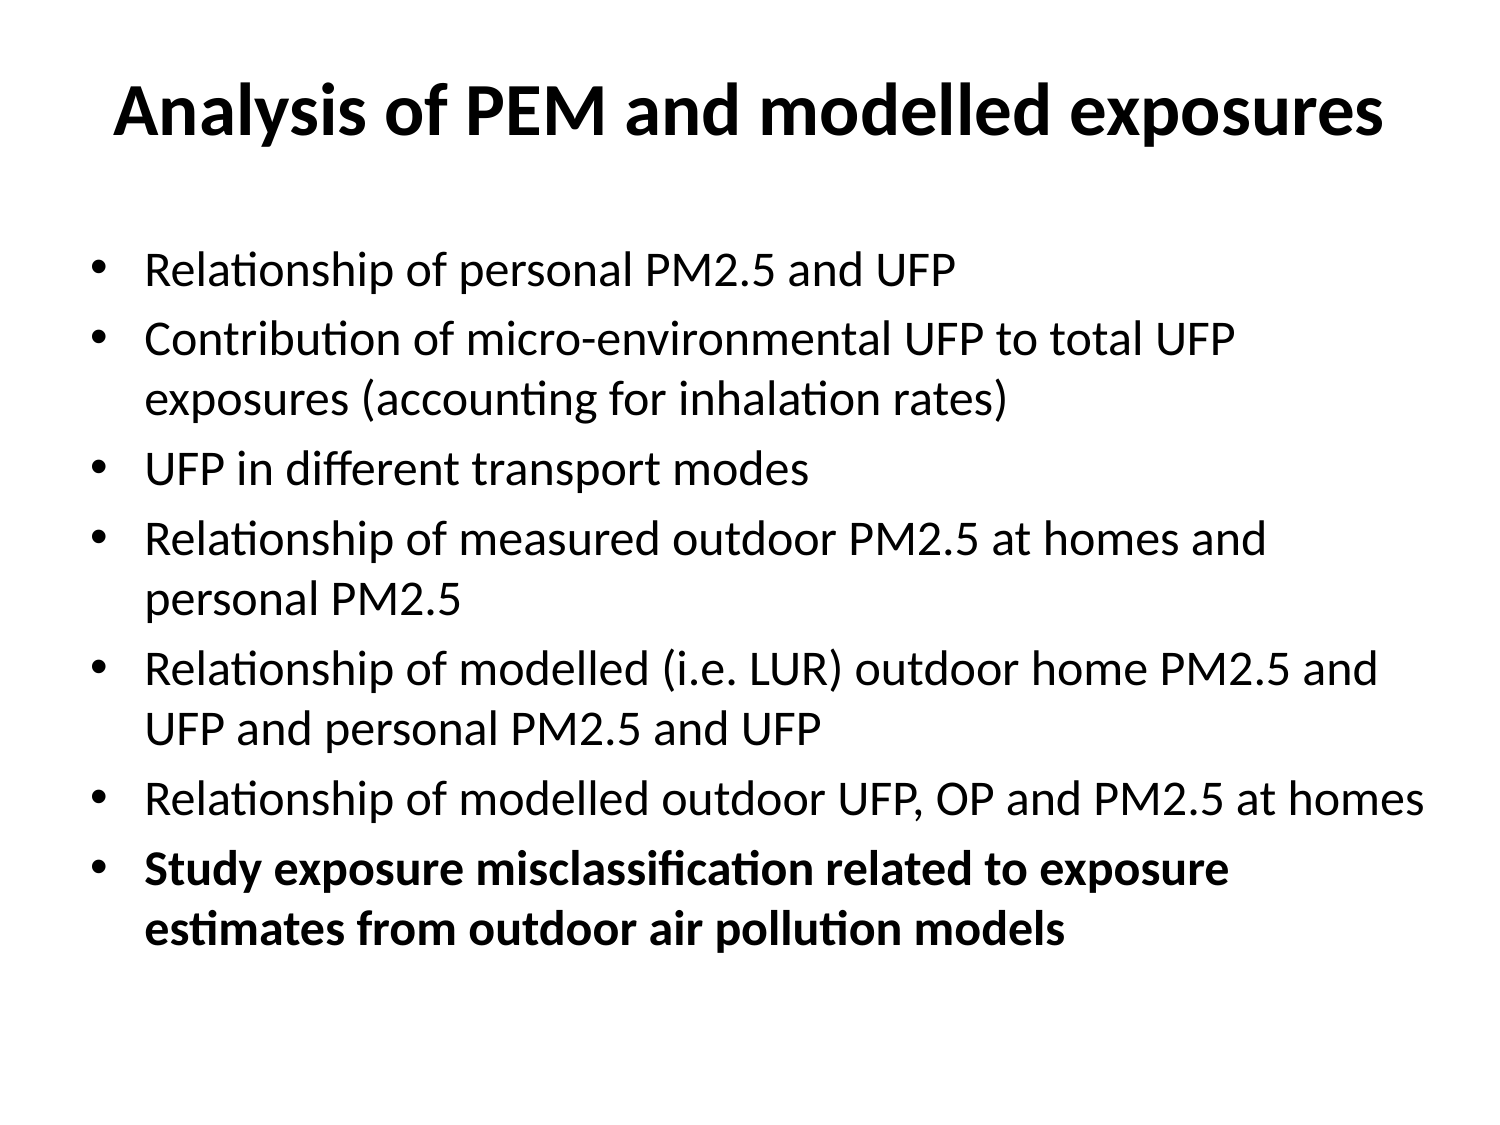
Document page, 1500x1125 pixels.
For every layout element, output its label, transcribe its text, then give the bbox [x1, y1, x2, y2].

title Analysis of PEM and modelled exposures [75, 45, 1425, 167]
list Relationship of personal PM2.5 and UFP Contribution of micro-environmental UFP to total UFP exposures (accounting for inhalation rates) UFP in different transport modes Relationship of measured outdoor PM2.5 at homes and personal PM2.5 Relationship of modelled (i.e. LUR) outdoor home PM2.5 and UFP and personal PM2.5 and UFP Relationship of modelled outdoor UFP, OP and PM2.5 at homes Study exposure misclassification related to exposure estimates from outdoor air pollution models [75, 228, 1453, 971]
